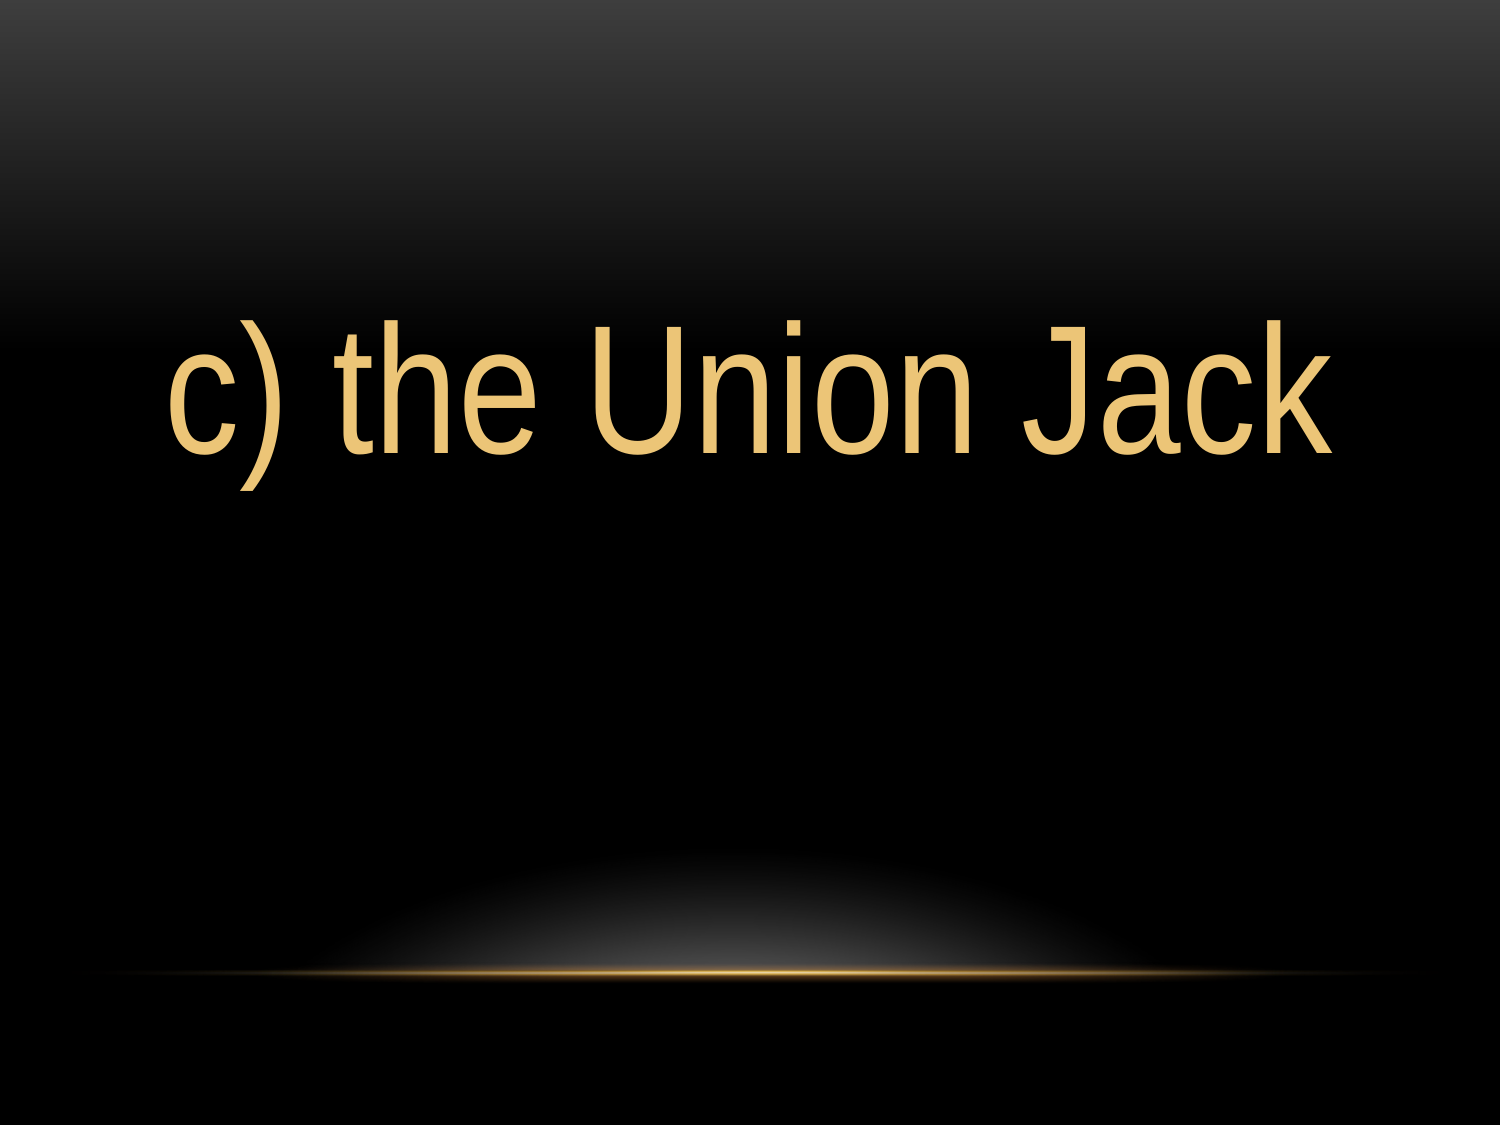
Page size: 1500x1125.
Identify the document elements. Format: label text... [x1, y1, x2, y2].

list c) the Union Jack [99, 262, 1400, 938]
picture [0, 0, 1500, 1125]
